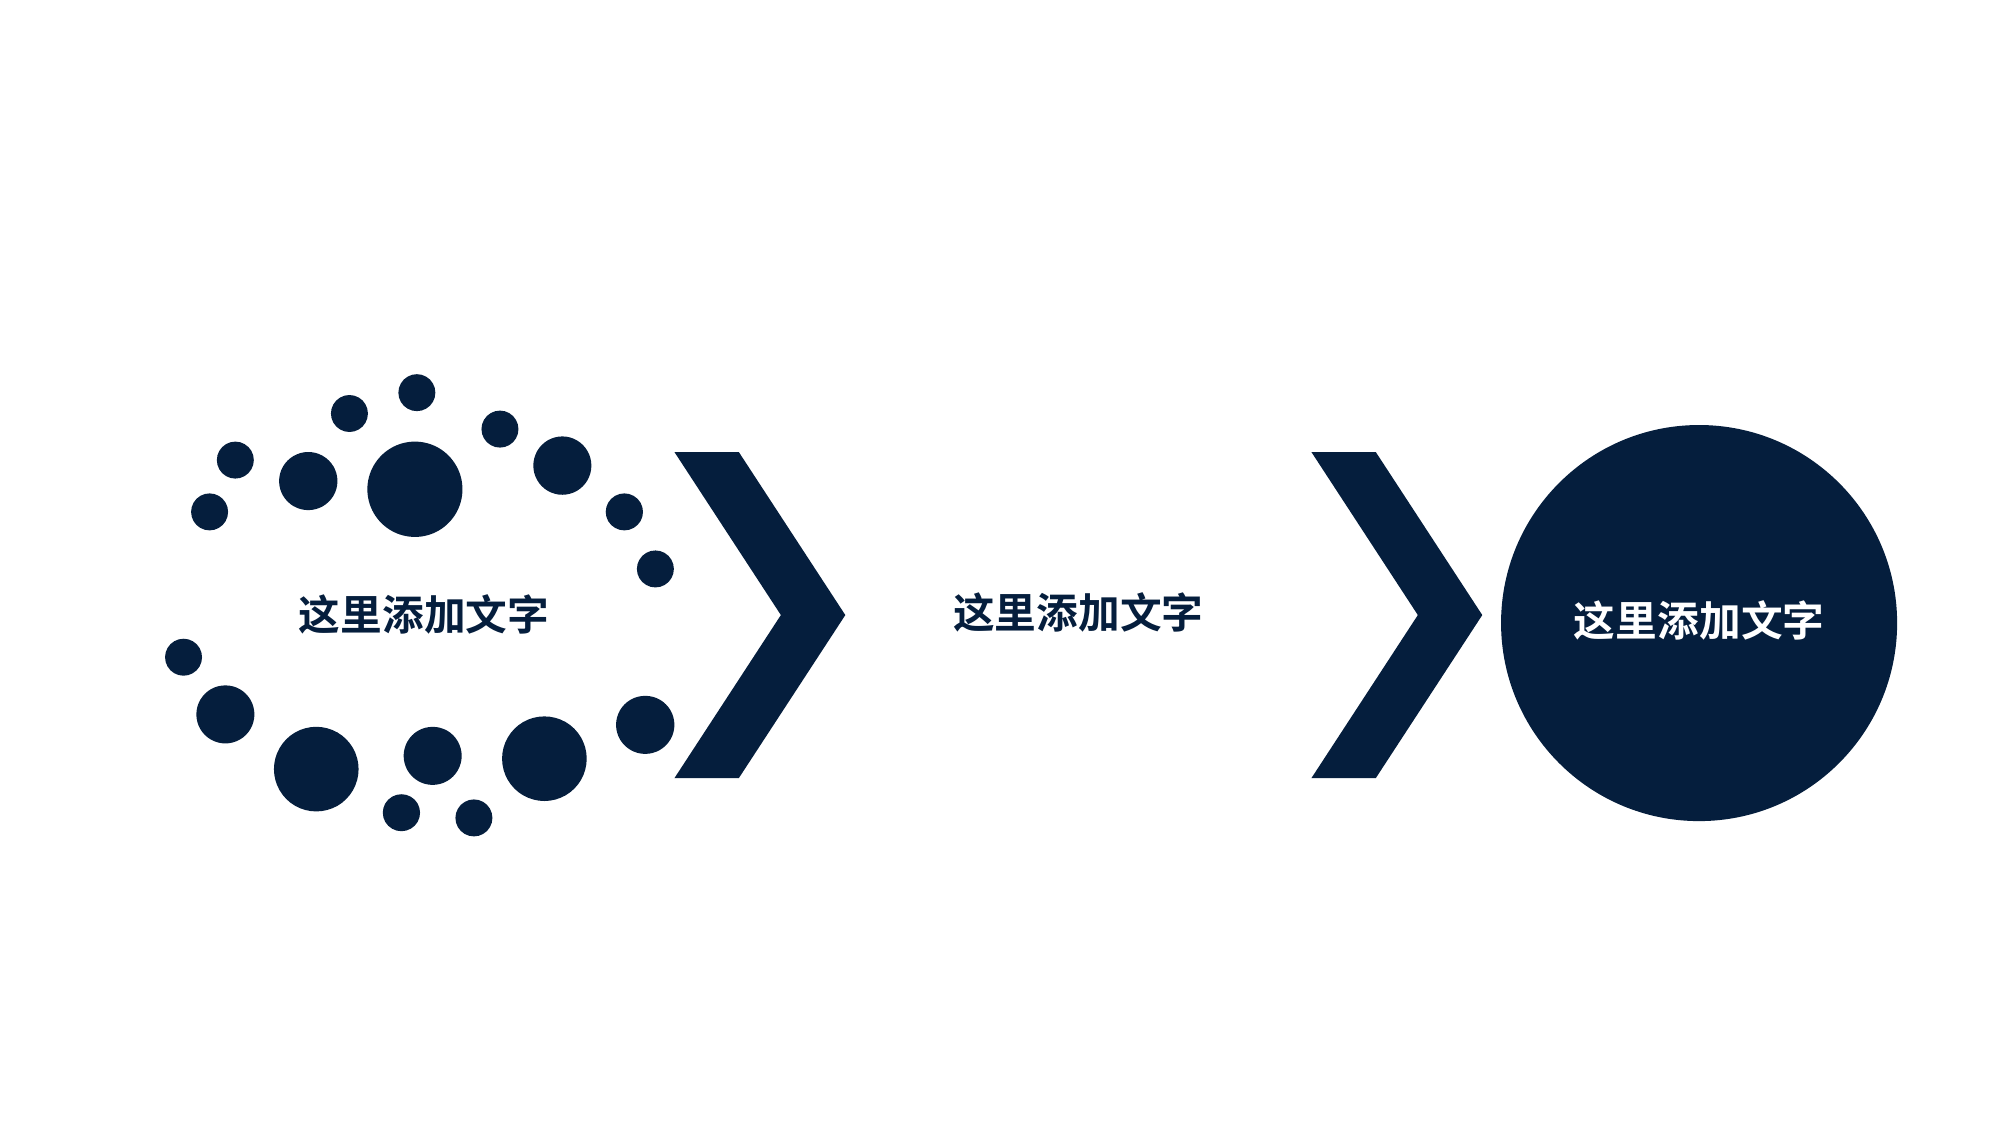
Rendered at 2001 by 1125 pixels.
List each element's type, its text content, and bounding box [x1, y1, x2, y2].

text_box [674, 452, 845, 779]
text_box [453, 797, 495, 839]
text_box [396, 372, 438, 414]
text_box [1311, 452, 1483, 779]
text_box [271, 724, 361, 814]
text_box [194, 683, 257, 746]
text_box [365, 439, 465, 540]
text_box [603, 491, 646, 533]
text_box 这里添加文字 [191, 540, 657, 694]
text_box 这里添加文字 [845, 452, 1312, 779]
text_box [277, 449, 340, 513]
text_box [613, 693, 677, 756]
text_box [531, 434, 594, 497]
text_box [328, 392, 370, 435]
text_box [499, 714, 589, 804]
text_box [634, 548, 676, 590]
text_box [189, 491, 231, 533]
text_box [162, 636, 205, 678]
text_box [380, 792, 423, 834]
text_box [401, 724, 464, 787]
text_box 这里添加文字 [1498, 422, 1900, 824]
text_box [479, 408, 521, 450]
text_box [214, 439, 256, 481]
